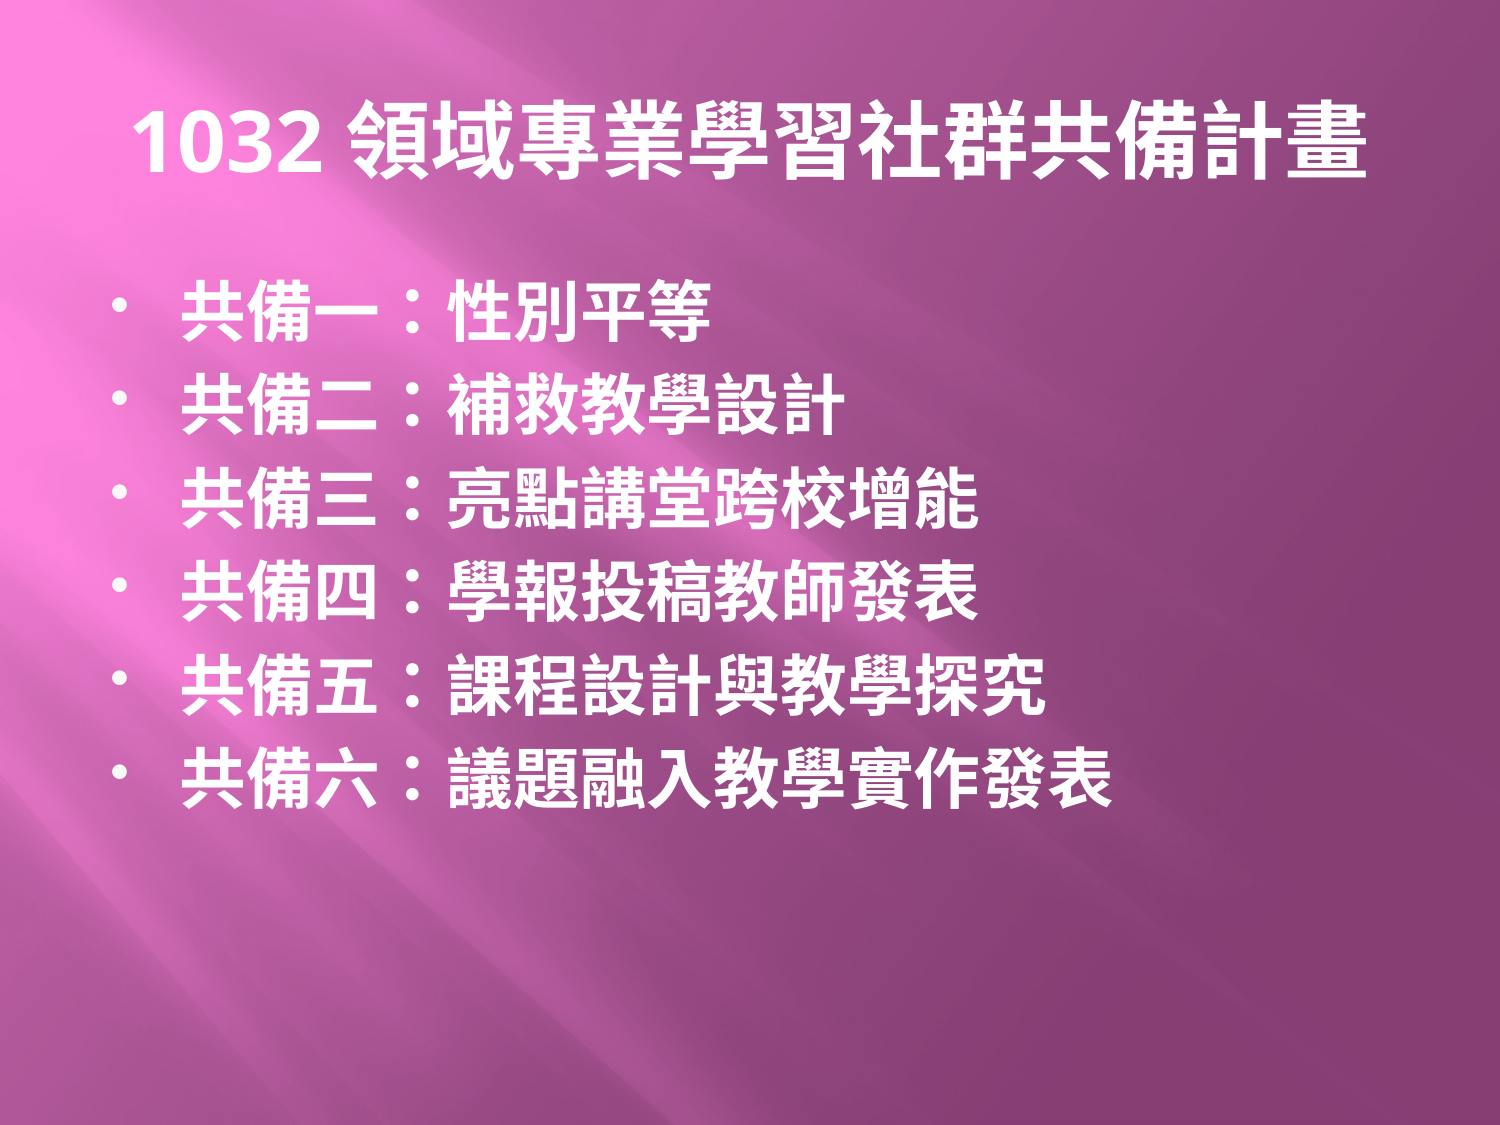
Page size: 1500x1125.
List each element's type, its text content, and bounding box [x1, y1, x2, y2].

title 1032領域專業學習社群共備計畫 [75, 45, 1425, 233]
list 共備一：性別平等 共備二：補救教學設計 共備三：亮點講堂跨校增能 共備四：學報投稿教師發表 共備五：課程設計與教學探究 共備六：議題融入教學實作發表 [75, 262, 1407, 938]
